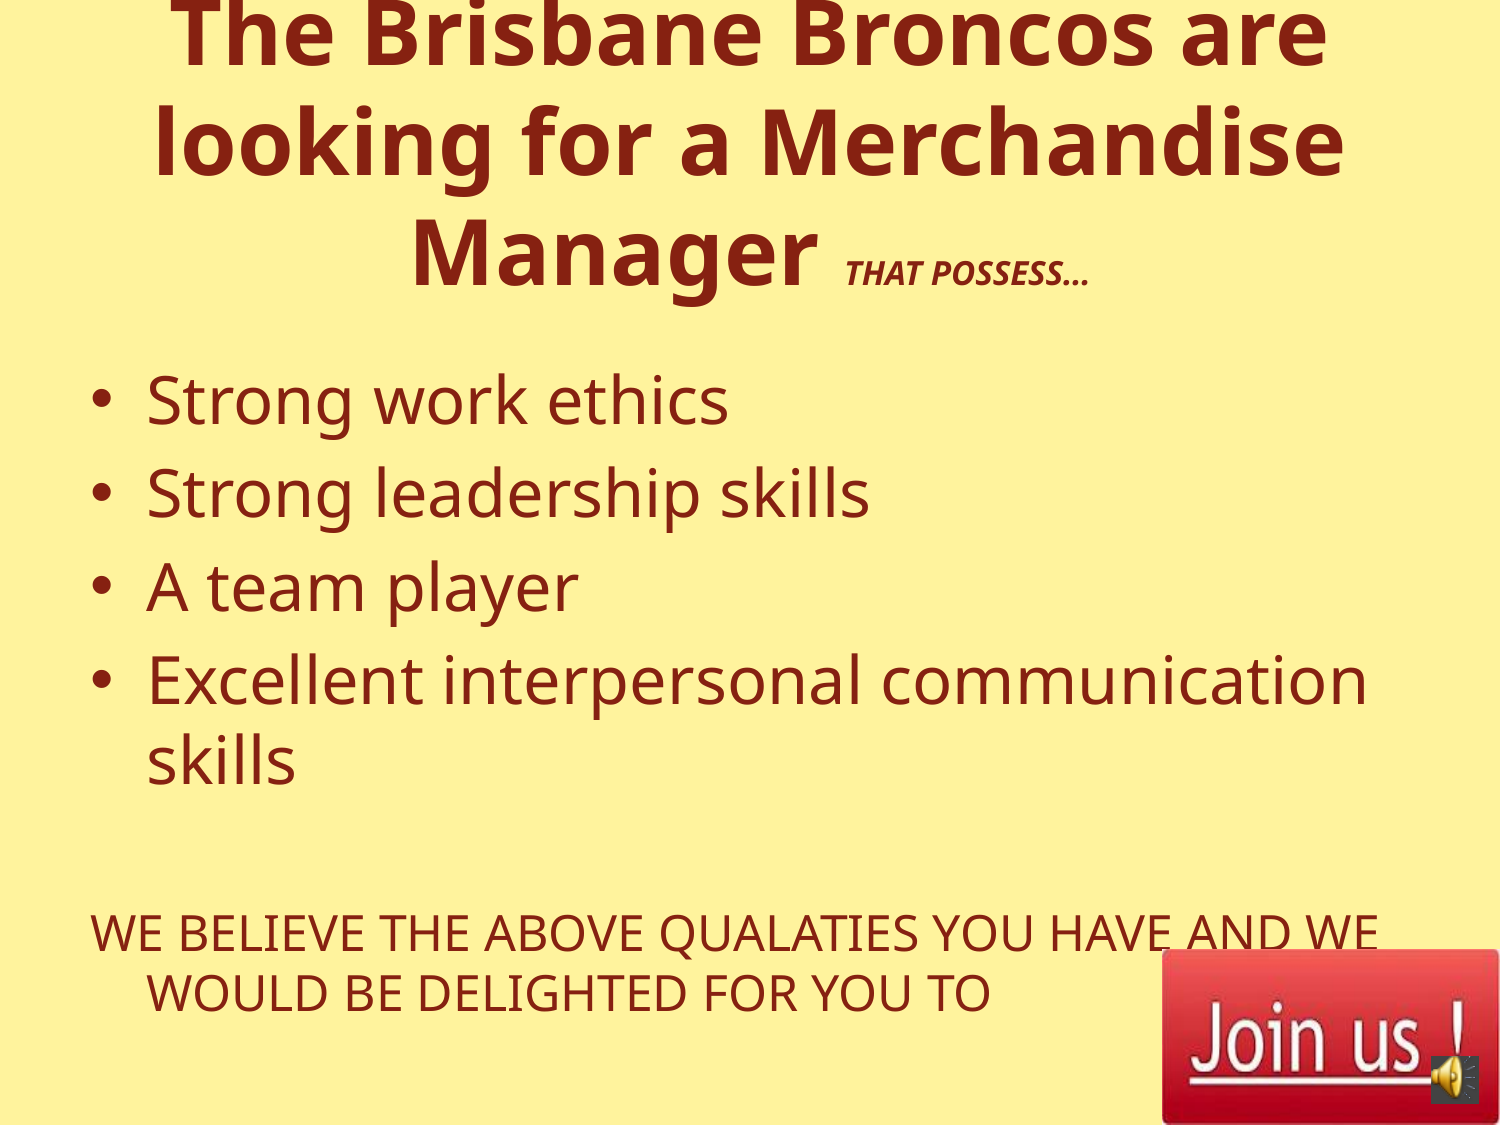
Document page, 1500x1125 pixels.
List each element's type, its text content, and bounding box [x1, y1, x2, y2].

picture [1162, 949, 1500, 1125]
list Strong work ethics Strong leadership skills A team player Excellent interpersonal communication skills WE BELIEVE THE ABOVE QUALATIES YOU HAVE AND WE WOULD BE DELIGHTED FOR YOU TO [75, 350, 1425, 1093]
title The Brisbane Broncos are looking for a Merchandise Manager THAT POSSESS… [75, 45, 1425, 233]
